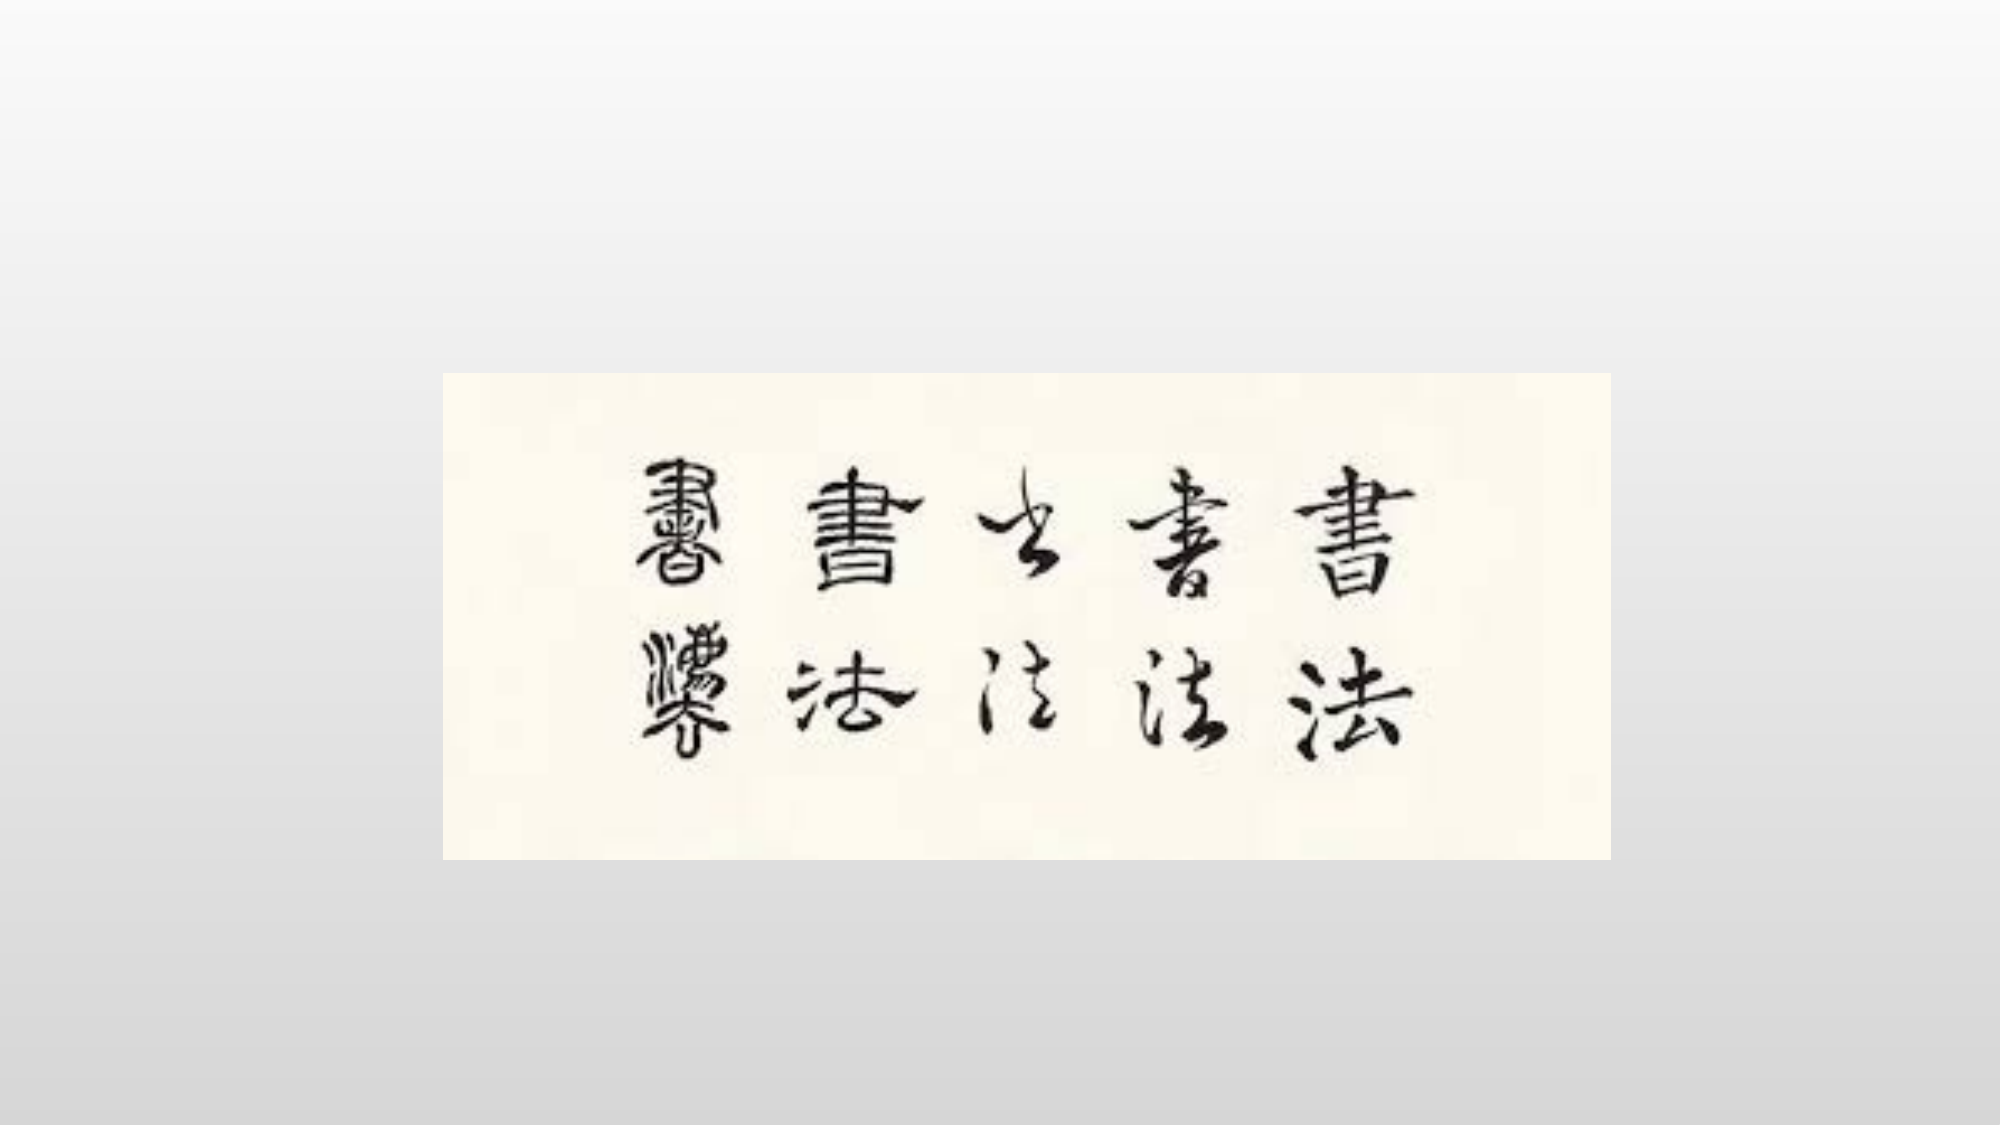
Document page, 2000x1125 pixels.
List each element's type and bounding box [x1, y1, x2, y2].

list [443, 373, 1611, 860]
